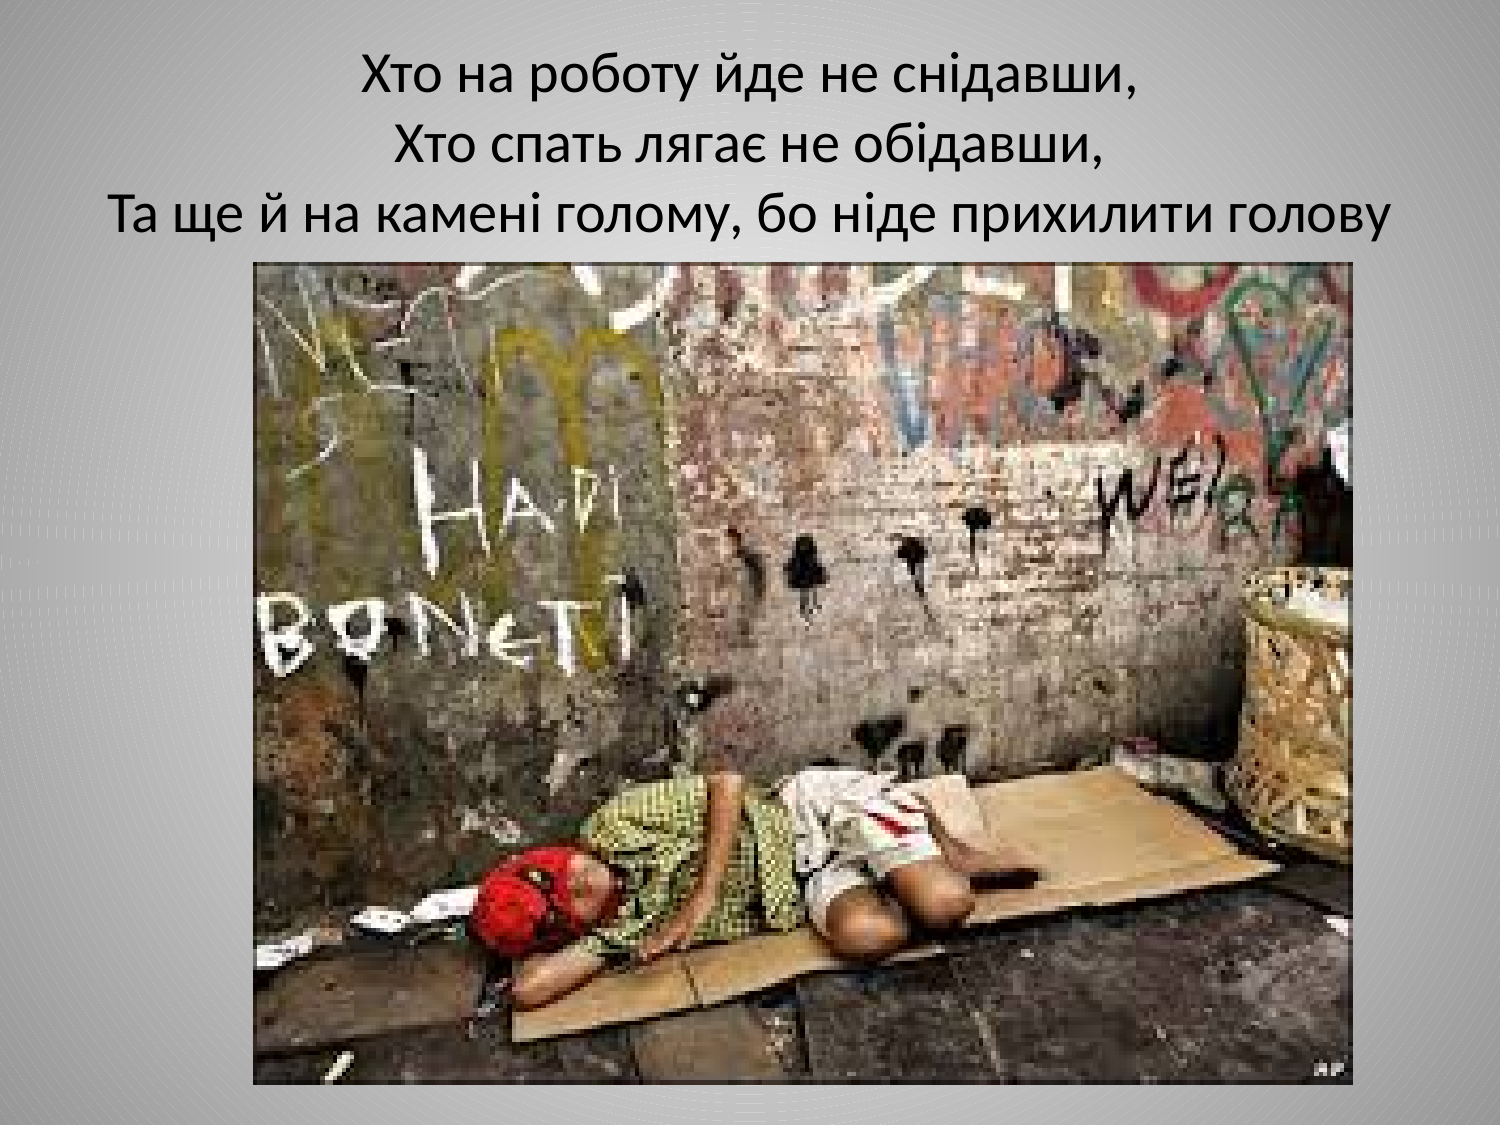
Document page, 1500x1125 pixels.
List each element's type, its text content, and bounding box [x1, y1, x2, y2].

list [253, 261, 1353, 1086]
title Хто на роботу йде не снідавши, Хто спать лягає не обідавши, Та ще й на камені голому, бо ніде прихилити голову [75, 45, 1425, 233]
